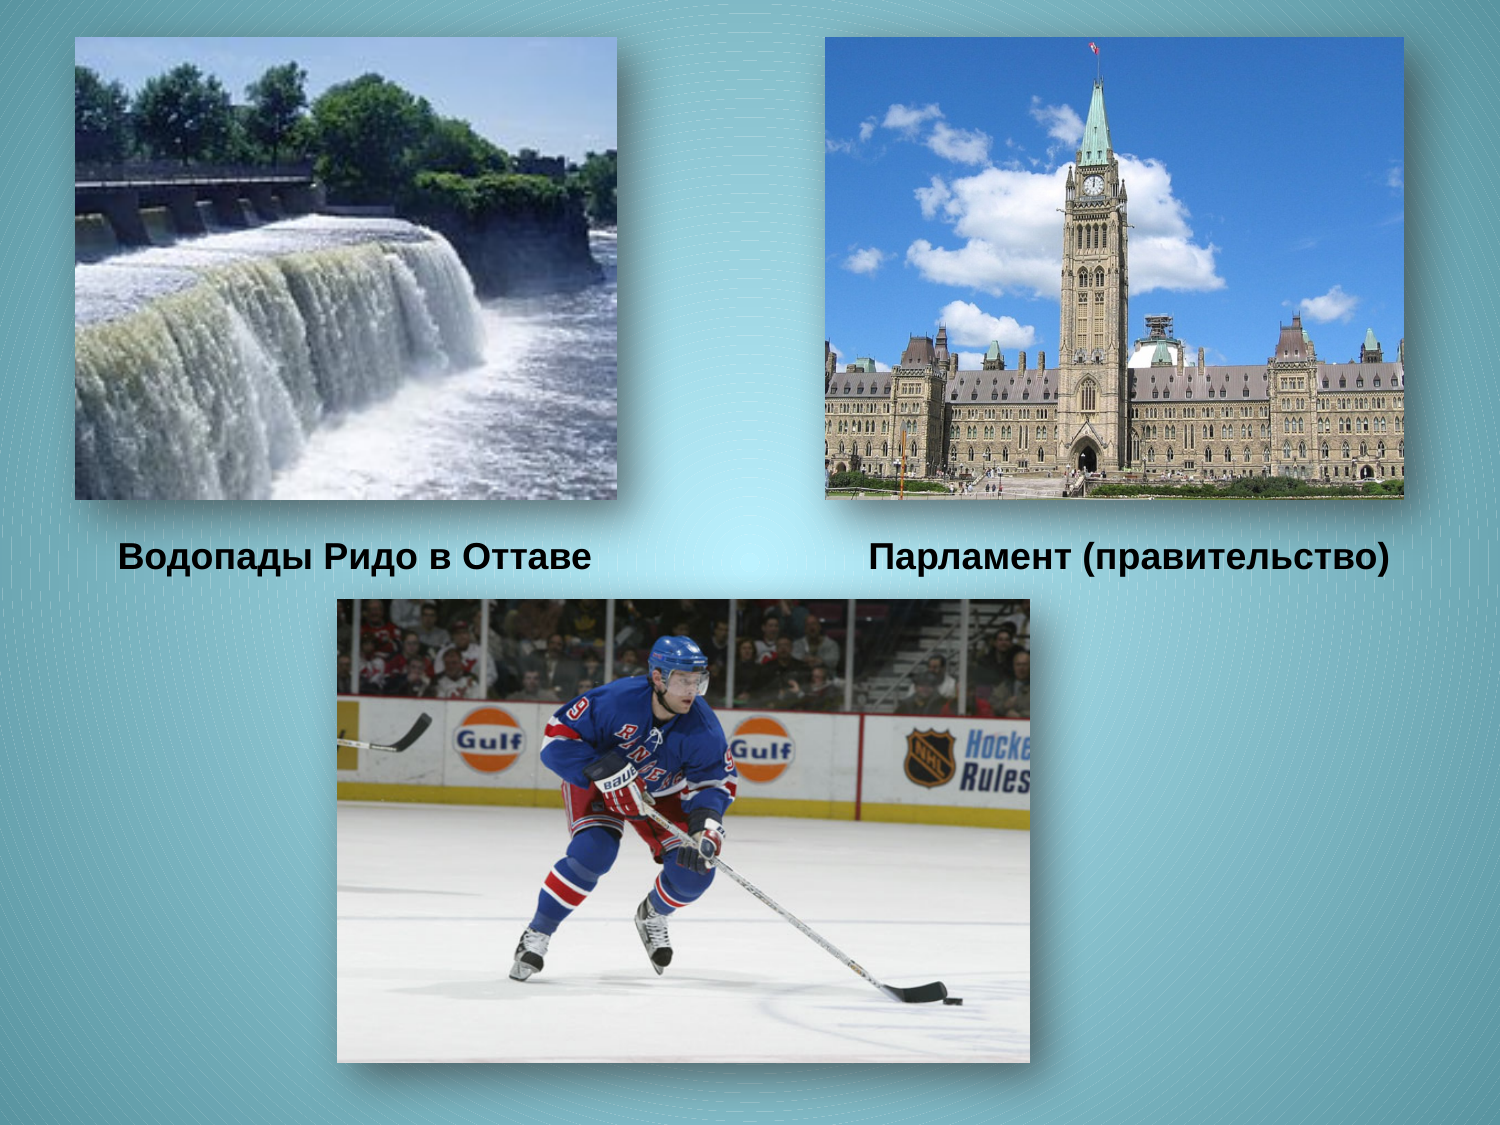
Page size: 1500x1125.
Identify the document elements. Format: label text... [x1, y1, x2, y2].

picture [337, 599, 1030, 1063]
picture [824, 37, 1404, 501]
picture [74, 37, 617, 501]
text_box Водопады Ридо в Оттаве [102, 524, 607, 585]
text_box Парламент (правительство) [853, 524, 1406, 585]
